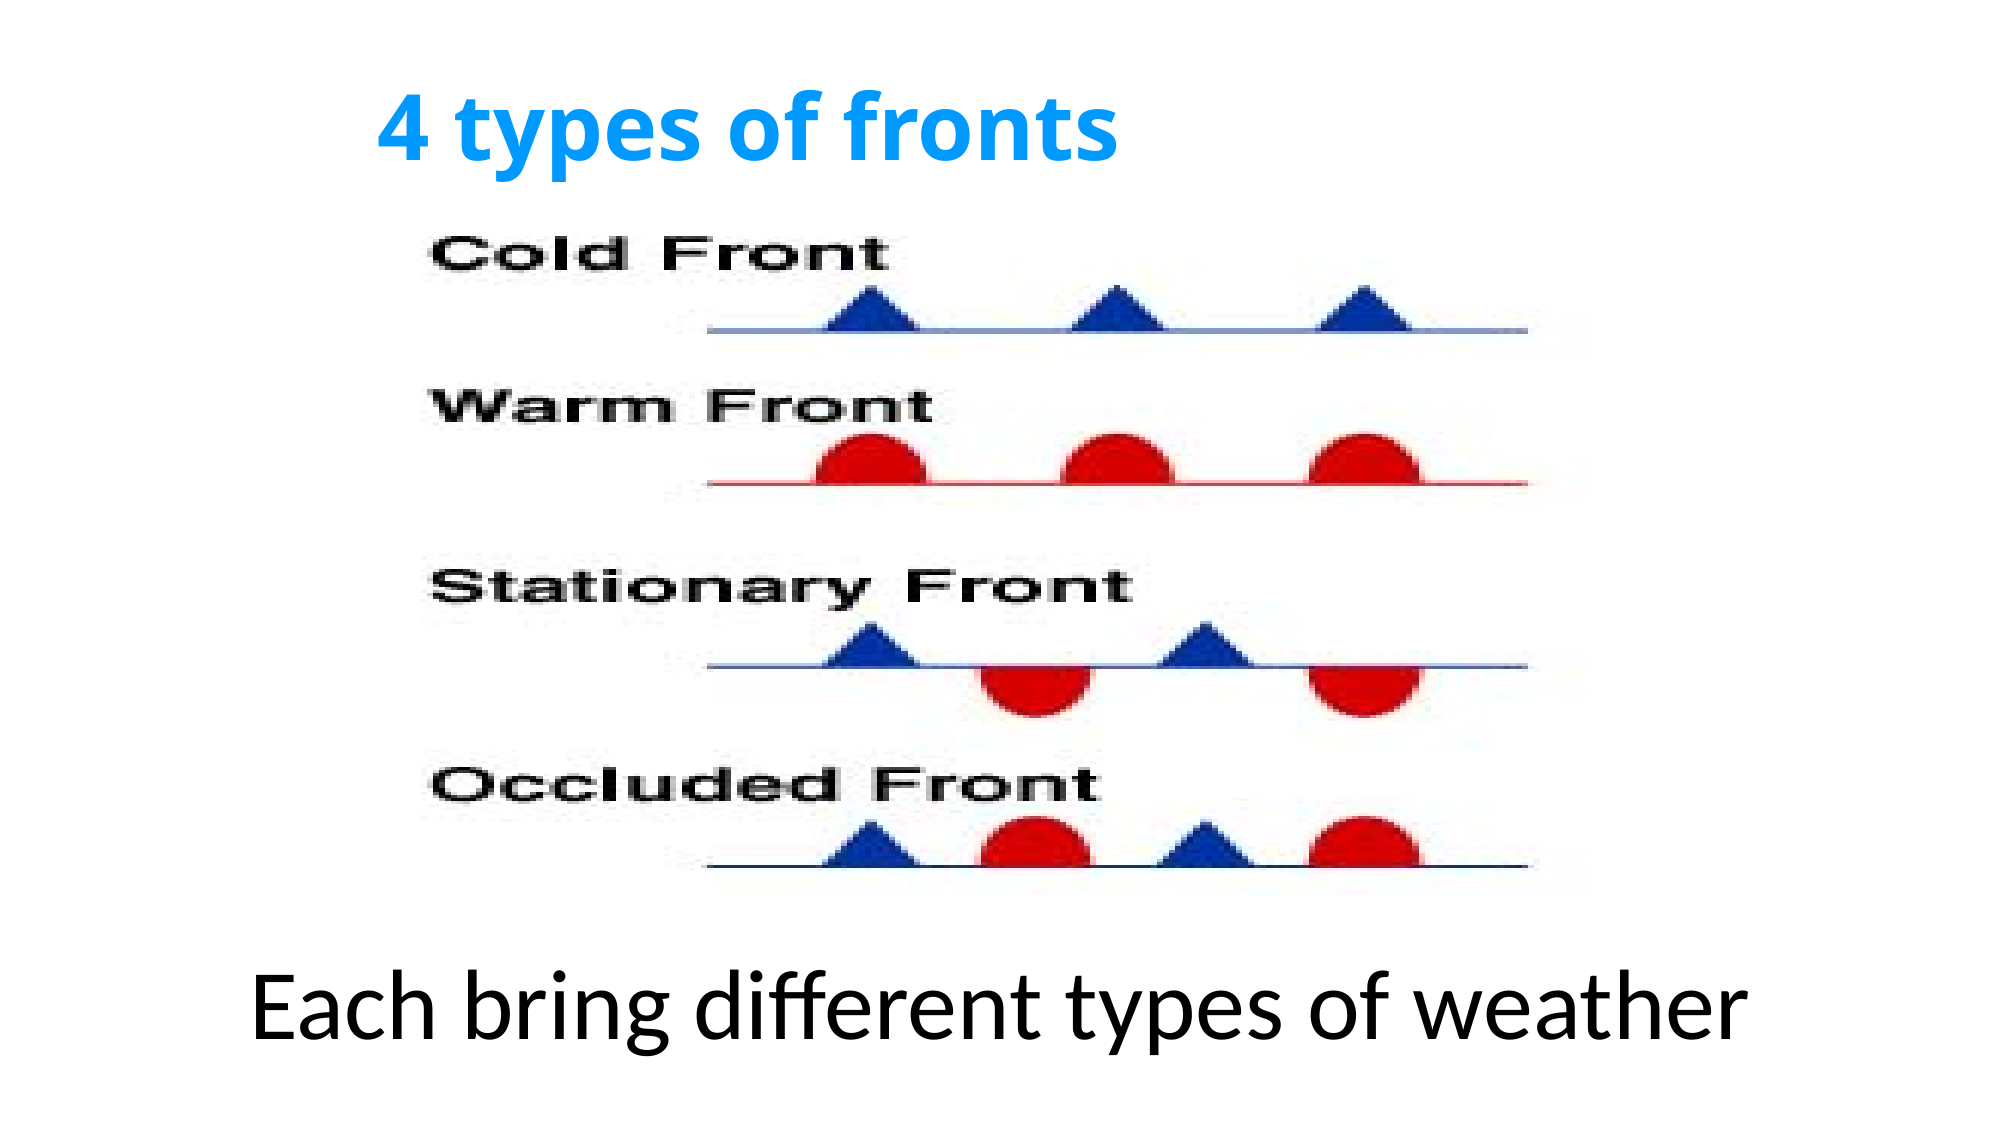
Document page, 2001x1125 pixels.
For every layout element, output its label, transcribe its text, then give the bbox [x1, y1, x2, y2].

title 4 types of fronts [362, 37, 1638, 212]
list Each bring different types of weather [69, 945, 1932, 1125]
picture [324, 212, 1638, 908]
